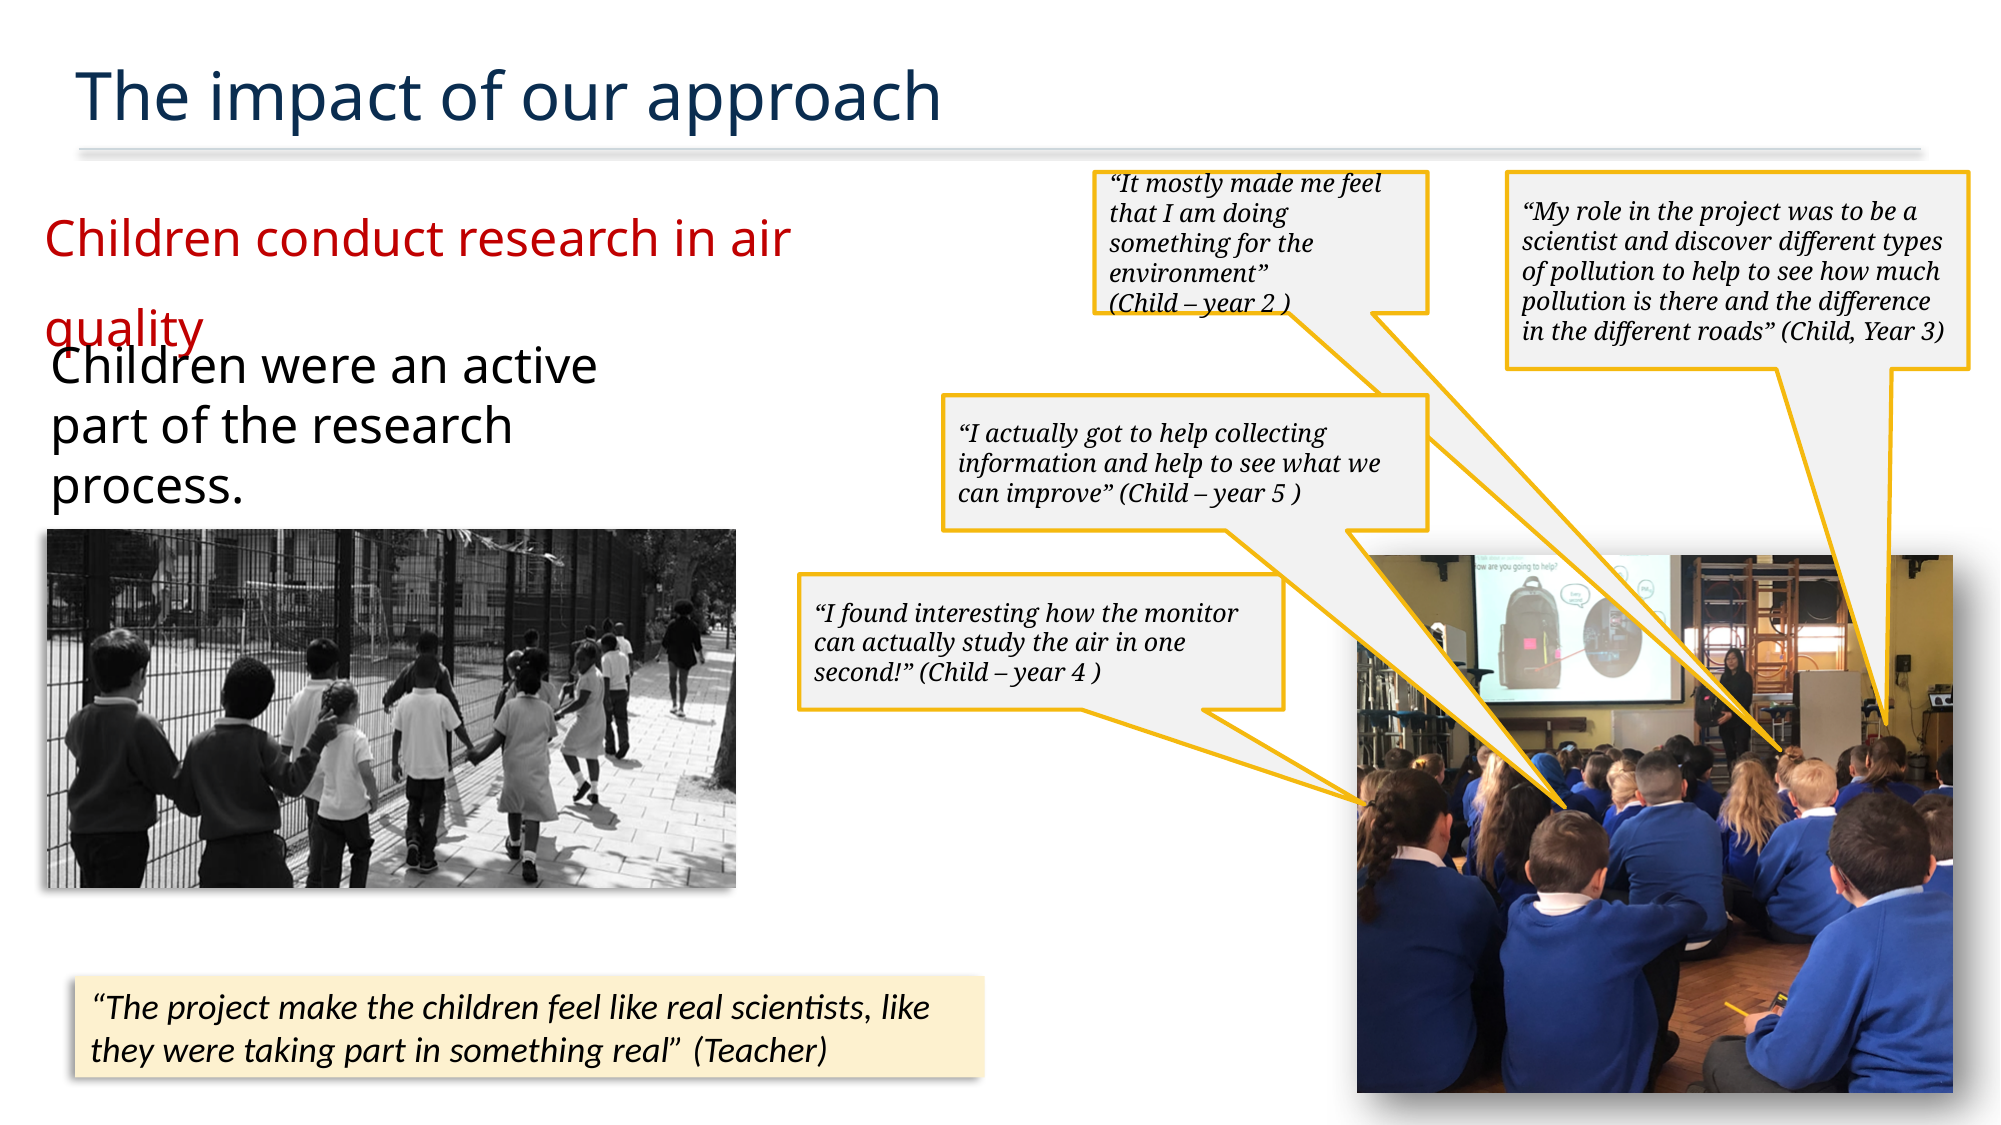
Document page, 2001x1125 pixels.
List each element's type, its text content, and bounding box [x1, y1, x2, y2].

list Children conduct research in air quality [44, 176, 906, 815]
picture [1357, 554, 1954, 1093]
text_box “The project make the children feel like real scientists, like they were taking part in something real” (Teacher) [75, 976, 985, 1078]
text_box “I found interesting how the monitor can actually study the air in one second!” (Child – year 4 ) [797, 572, 1352, 803]
text_box “I actually got to help collecting information and help to see what we can improve” (Child – year 5 ) [941, 393, 1430, 637]
picture [46, 529, 736, 889]
title The impact of our approach [75, 54, 1918, 173]
text_box “It mostly made me feel that I am doing something for the environment” (Child – year 2 ) [1092, 173, 1599, 553]
text_box “My role in the project was to be a scientist and discover different types of pollution to help to see how much pollution is there and the difference in the different roads” (Child, Year 3) [1504, 169, 1971, 553]
text_box Children were an active part of the research process. [35, 326, 710, 522]
